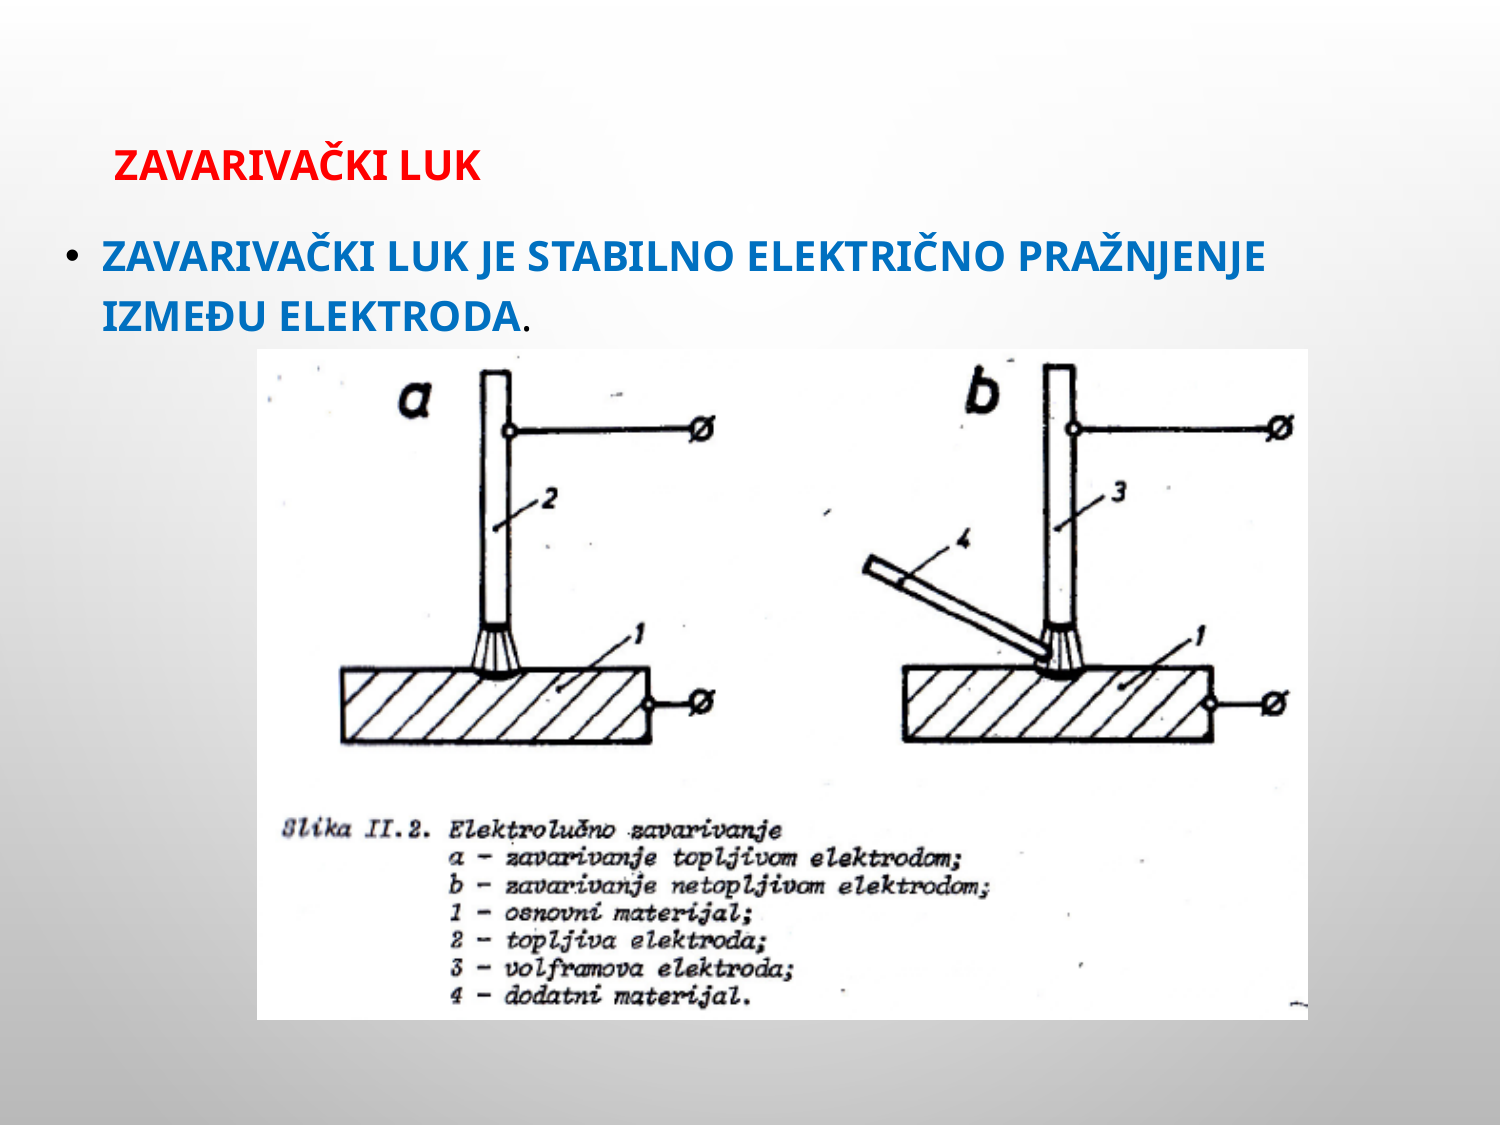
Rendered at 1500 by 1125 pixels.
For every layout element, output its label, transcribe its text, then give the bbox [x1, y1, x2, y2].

list Zavarivački luk je stabilno električno pražnjenje između elektroda. [50, 212, 1326, 775]
picture [0, 0, 1500, 1125]
text_box ZAVARIVAČKI LUK [99, 70, 1450, 258]
